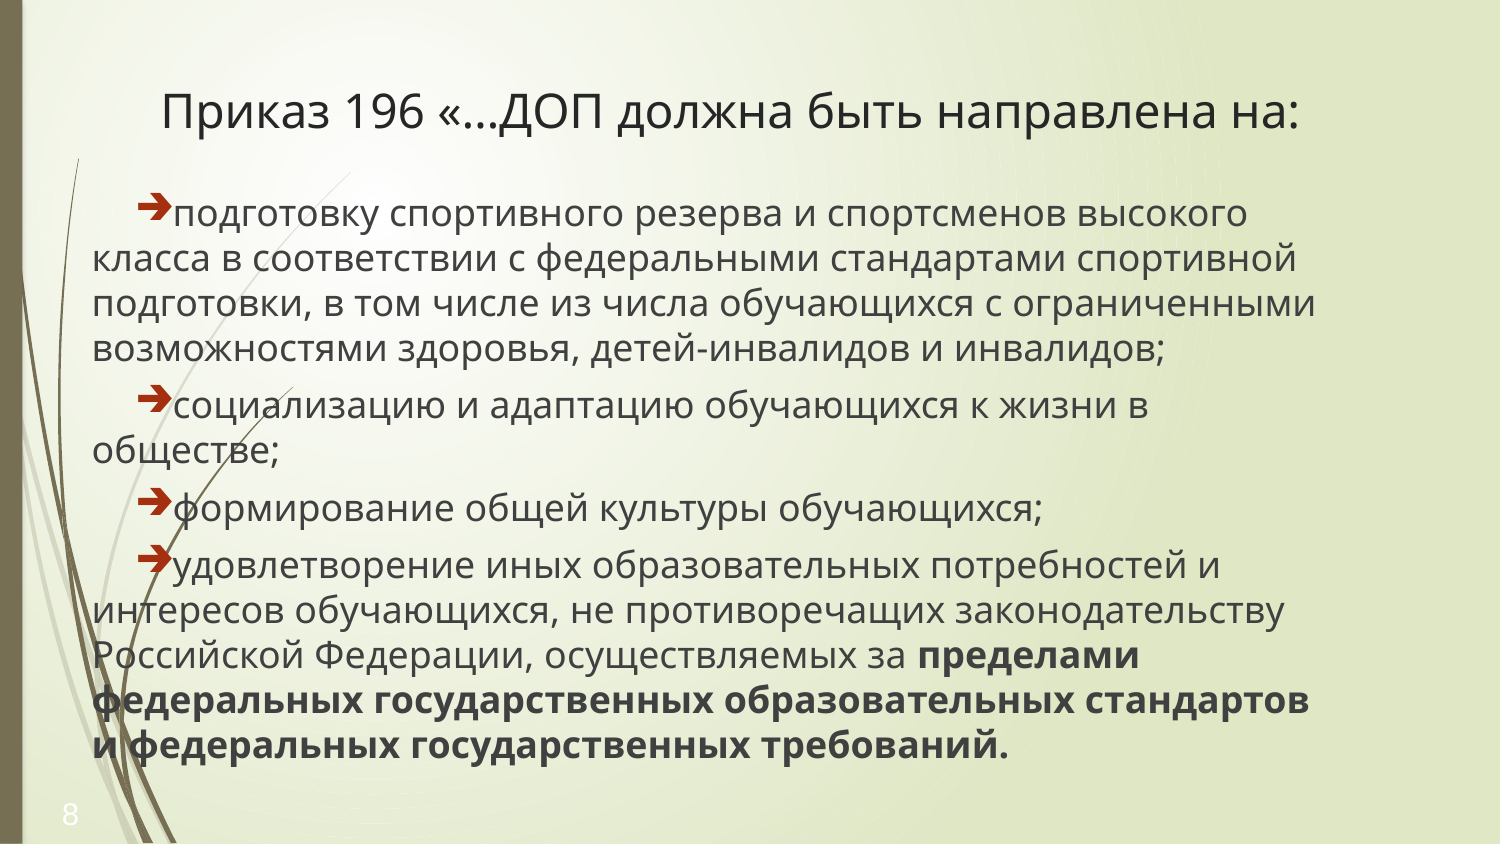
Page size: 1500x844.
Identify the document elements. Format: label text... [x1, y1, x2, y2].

title Приказ 196 «…ДОП должна быть направлена на: [145, 65, 1355, 173]
list подготовку спортивного резерва и спортсменов высокого класса в соответствии с федеральными стандартами спортивной подготовки, в том числе из числа обучающихся с ограниченными возможностями здоровья, детей-инвалидов и инвалидов; социализацию и адаптацию обучающихся к жизни в обществе; формирование общей культуры обучающихся; удовлетворение иных образовательных потребностей и интересов обучающихся, не противоречащих законодательству Российской Федерации, осуществляемых за пределами федеральных государственных образовательных стандартов и федеральных государственных требований. [76, 173, 1355, 808]
slide_number 8 [4, 779, 95, 844]
